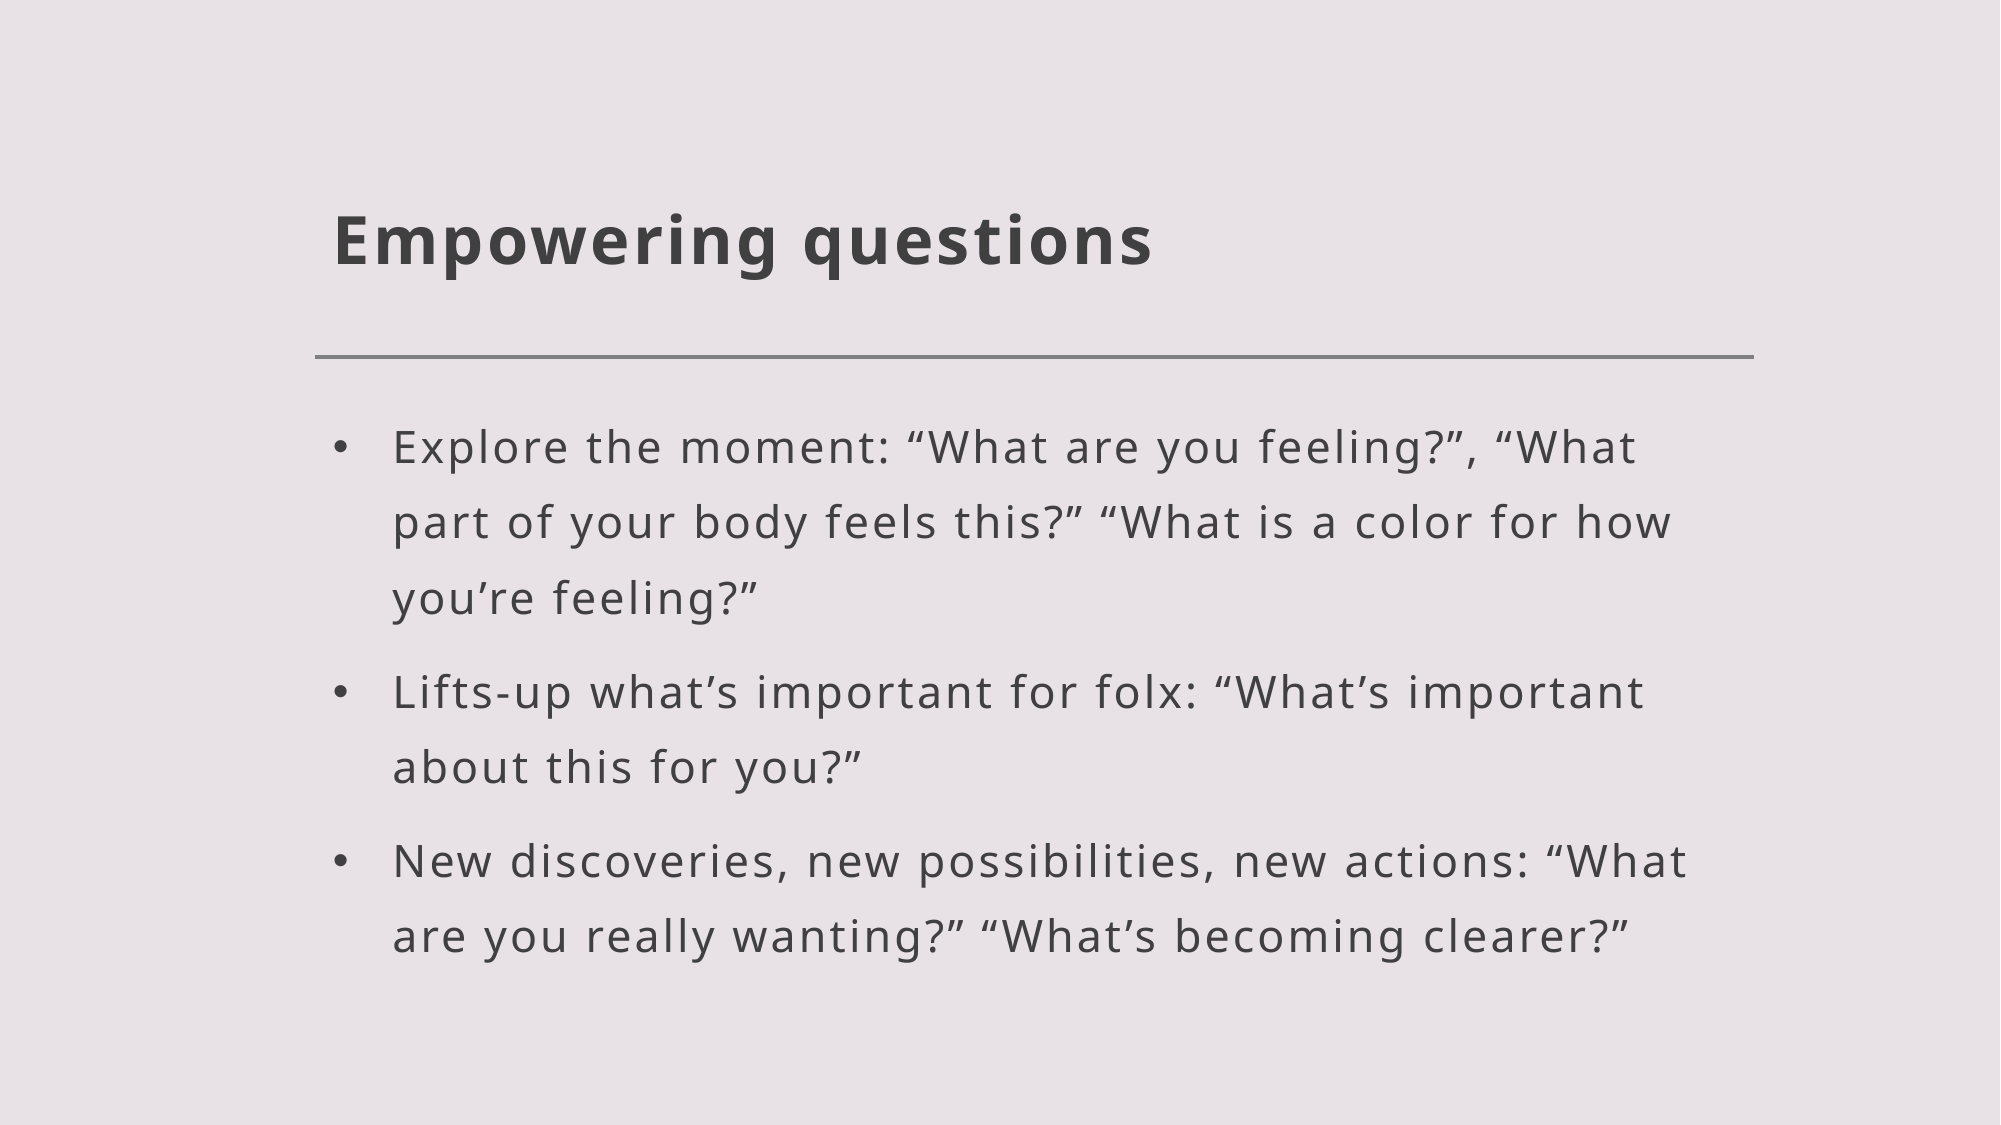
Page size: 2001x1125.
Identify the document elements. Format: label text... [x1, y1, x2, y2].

title Empowering questions [315, 72, 1754, 294]
list Explore the moment: “What are you feeling?”, “What part of your body feels this?” “What is a color for how you’re feeling?” Lifts-up what’s important for folx: “What’s important about this for you?” New discoveries, new possibilities, new actions: “What are you really wanting?” “What’s becoming clearer?” [315, 379, 1754, 979]
